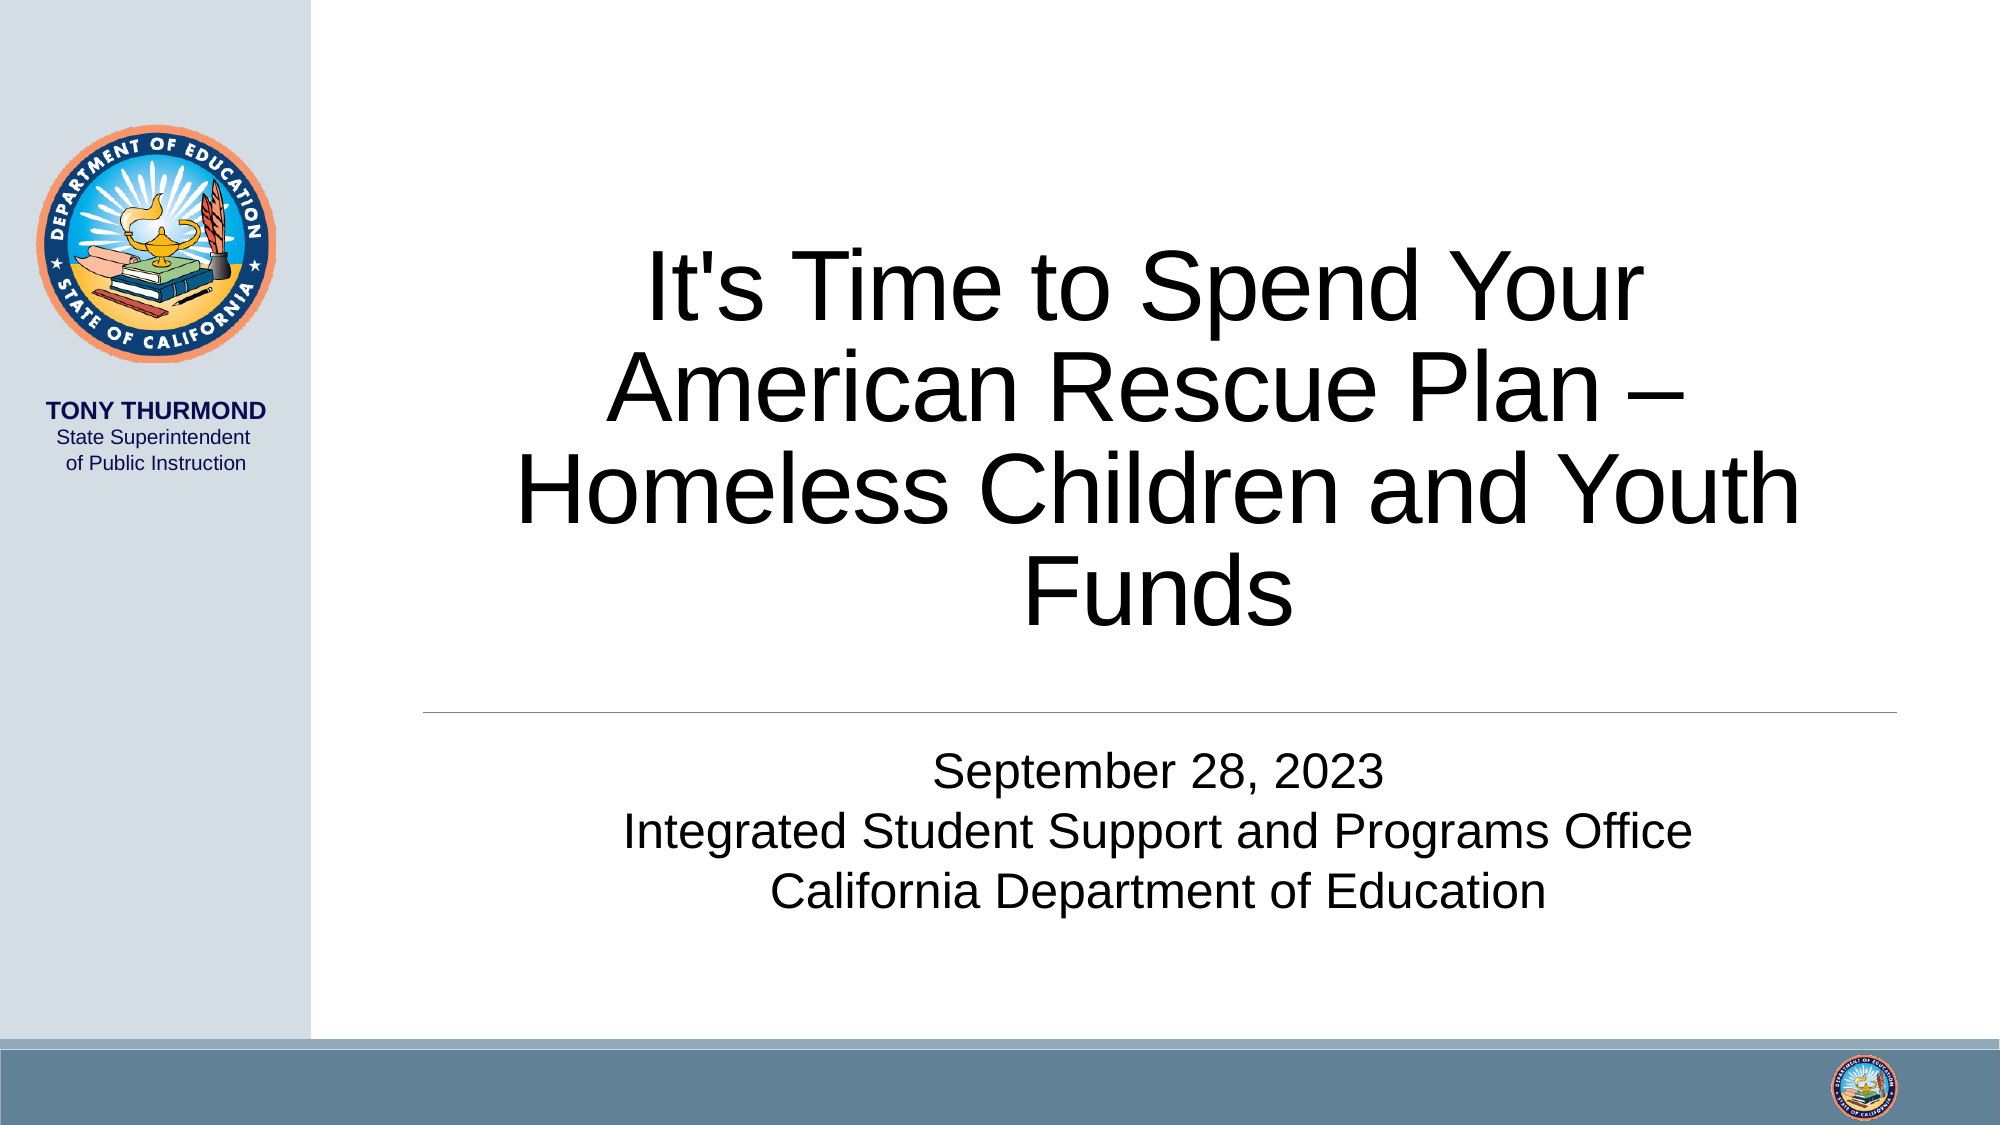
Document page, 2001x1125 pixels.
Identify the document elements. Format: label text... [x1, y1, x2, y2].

picture [1831, 1055, 1899, 1122]
subtitle September 28, 2023 Integrated Student Support and Programs Office California Department of Education [407, 730, 1910, 1001]
title It's Time to Spend Your American Rescue Plan – Homeless Children and Youth Funds [407, 124, 1910, 654]
picture [36, 124, 276, 363]
